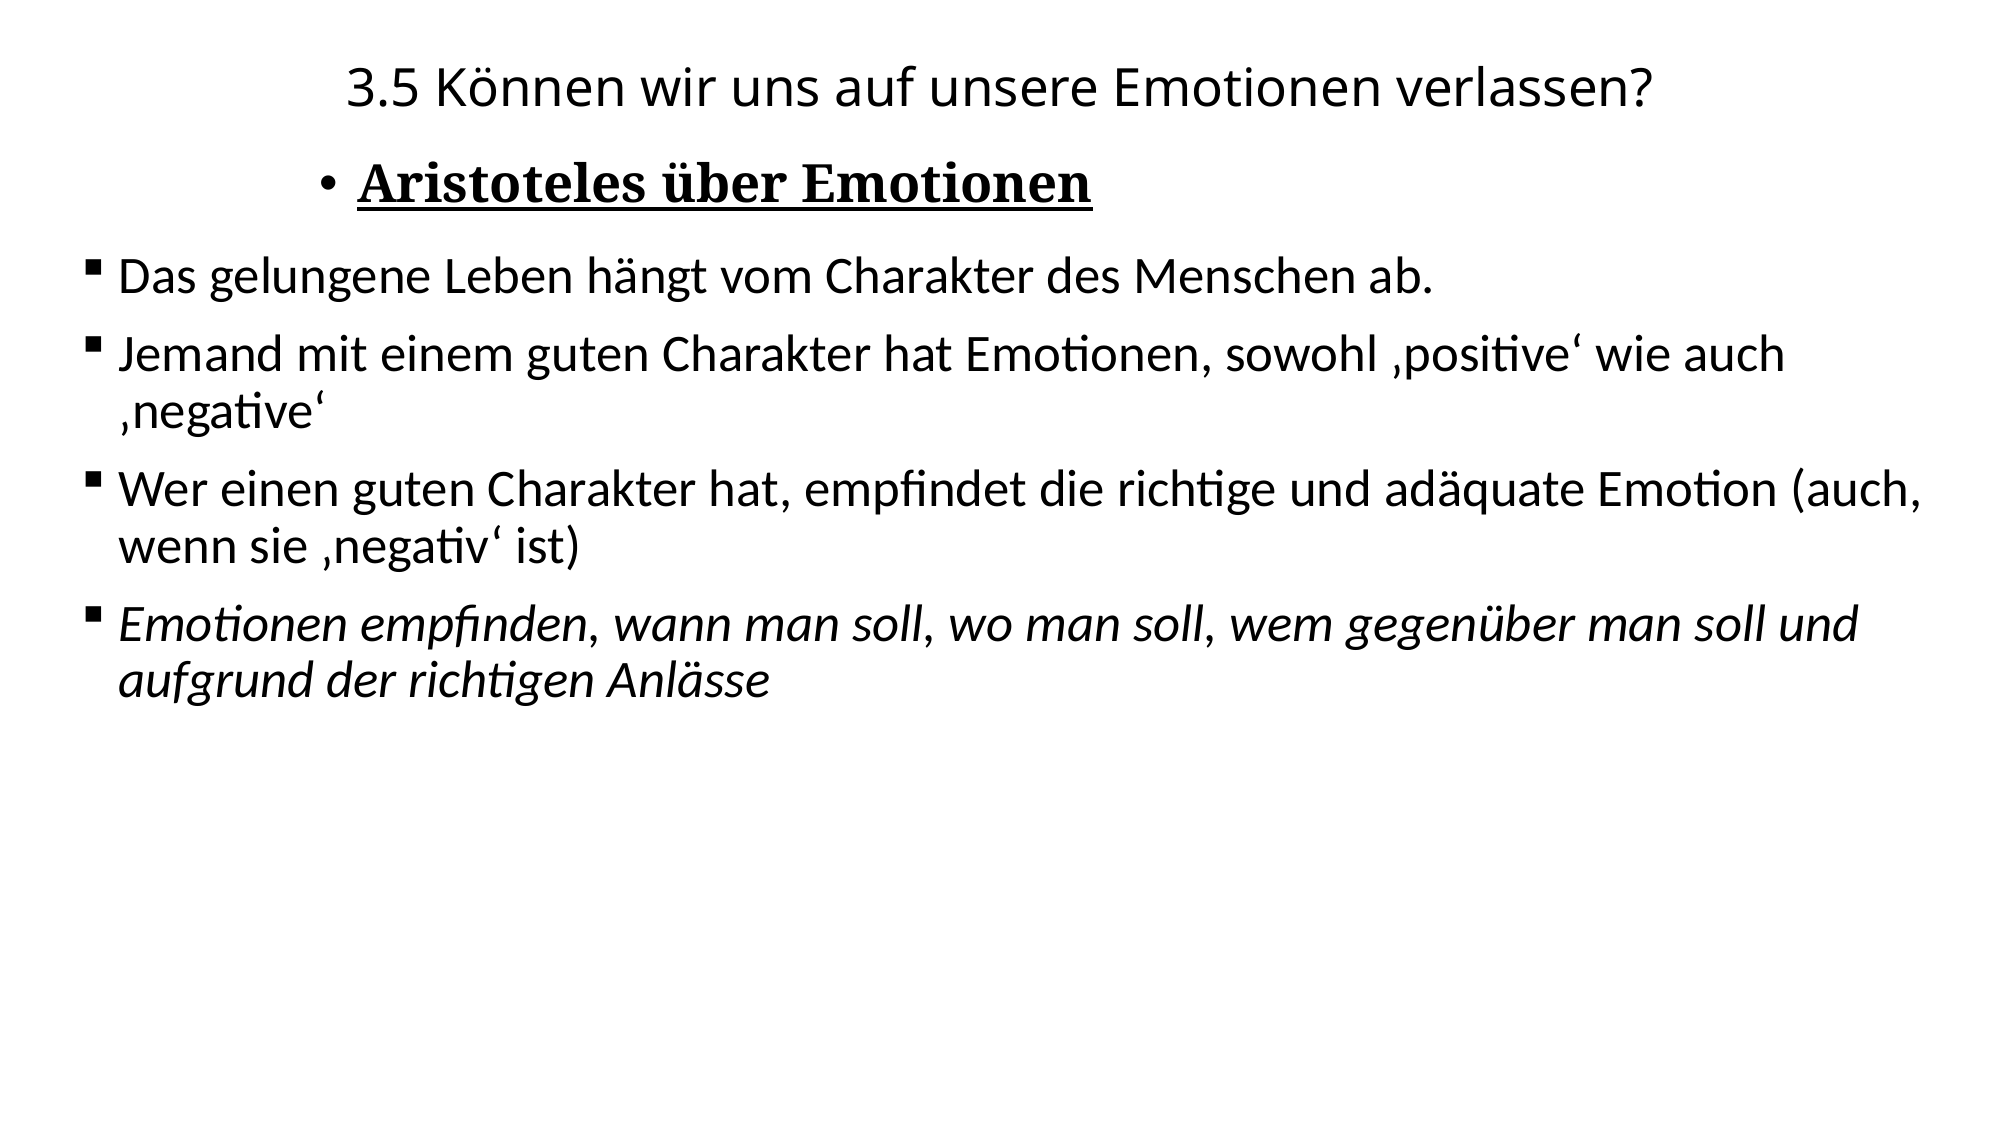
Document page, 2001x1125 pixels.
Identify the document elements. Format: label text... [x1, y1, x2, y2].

list Das gelungene Leben hängt vom Charakter des Menschen ab. Jemand mit einem guten Charakter hat Emotionen, sowohl ‚positive‘ wie auch ‚negative‘ Wer einen guten Charakter hat, empfindet die richtige und adäquate Emotion (auch, wenn sie ‚negativ‘ ist) Emotionen empfinden, wann man soll, wo man soll, wem gegenüber man soll und aufgrund der richtigen Anlässe [66, 240, 1958, 1065]
list Aristoteles über Emotionen [304, 149, 1344, 227]
title 3.5 Können wir uns auf unsere Emotionen verlassen? [0, 48, 2000, 130]
